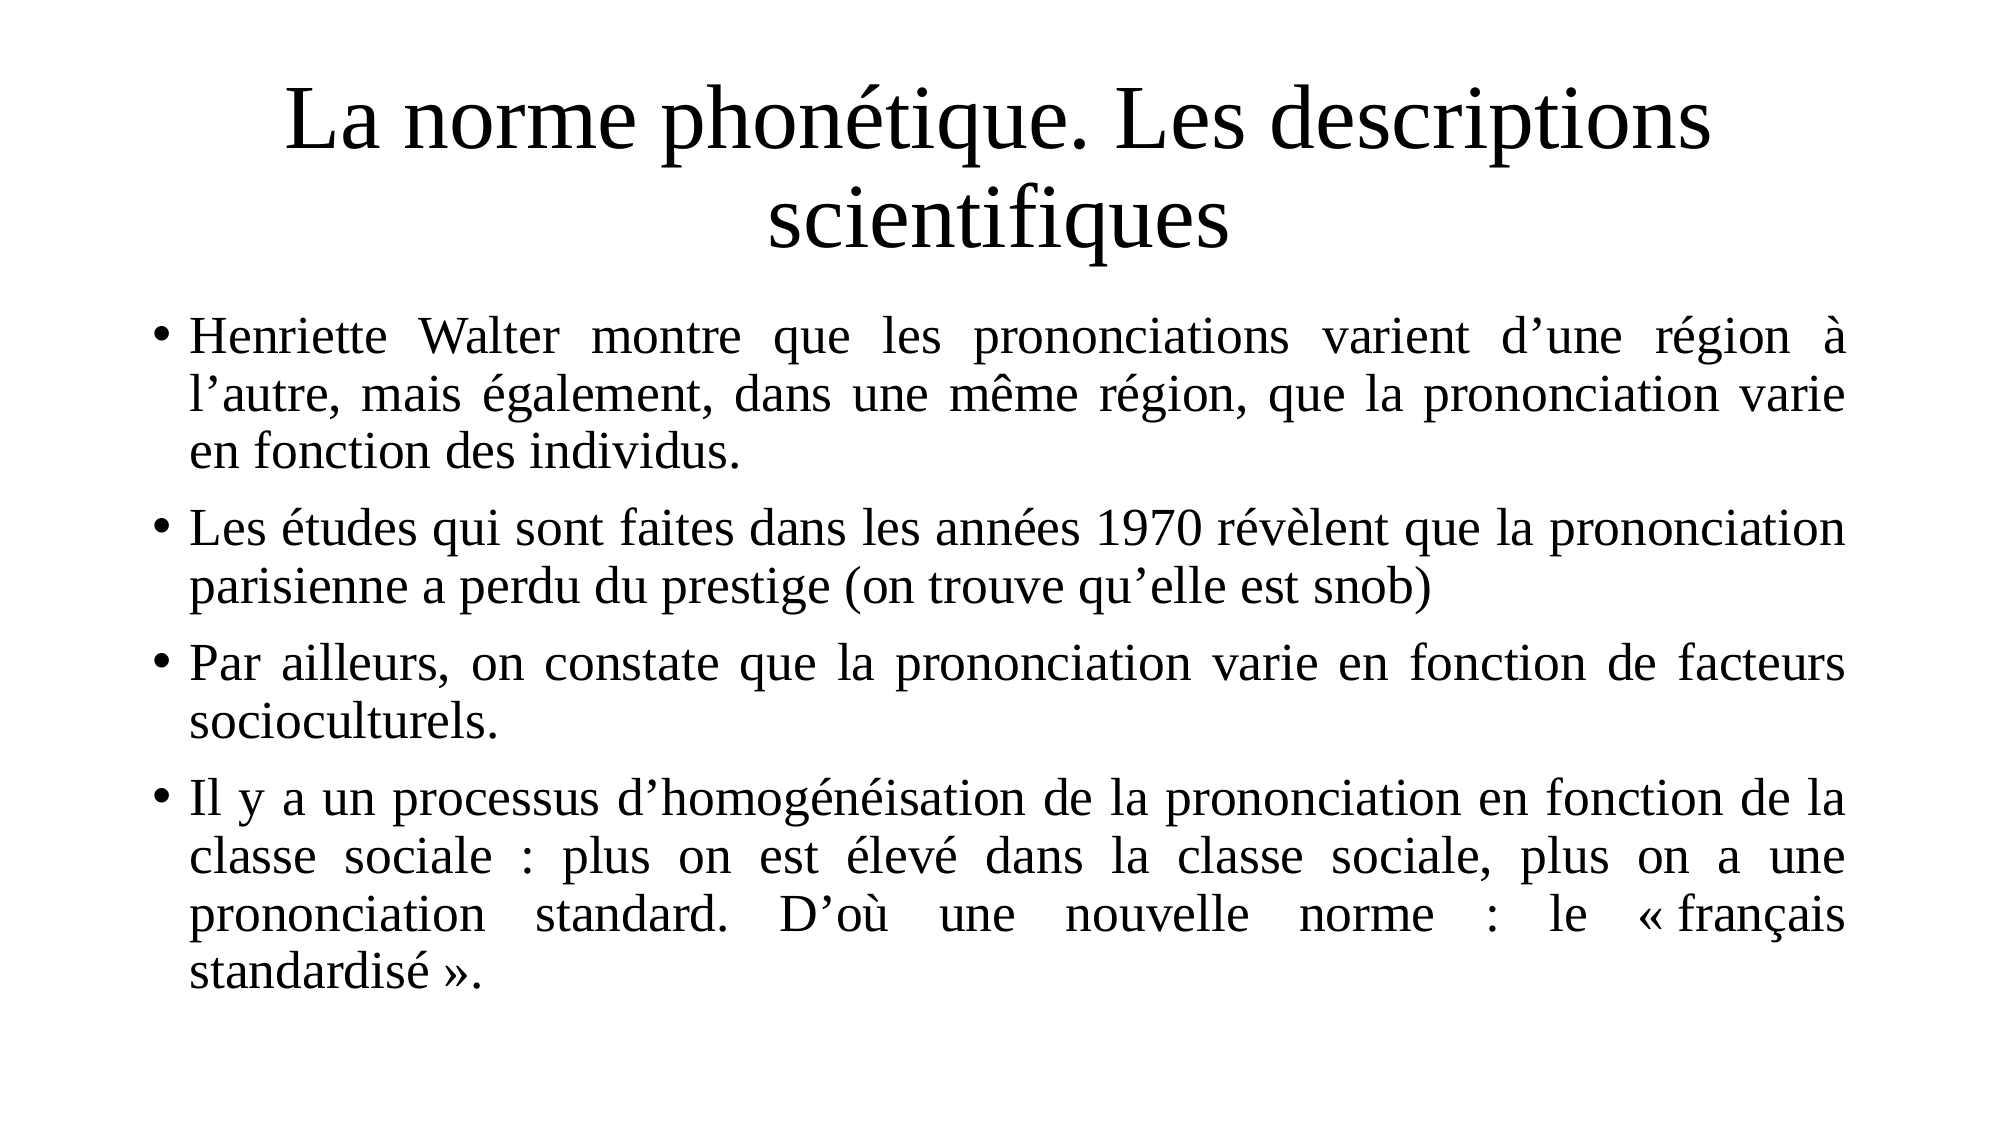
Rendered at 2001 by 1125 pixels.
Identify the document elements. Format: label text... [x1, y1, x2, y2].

list Henriette Walter montre que les prononciations varient d’une région à l’autre, mais également, dans une même région, que la prononciation varie en fonction des individus. Les études qui sont faites dans les années 1970 révèlent que la prononciation parisienne a perdu du prestige (on trouve qu’elle est snob) Par ailleurs, on constate que la prononciation varie en fonction de facteurs socioculturels. Il y a un processus d’homogénéisation de la prononciation en fonction de la classe sociale : plus on est élevé dans la classe sociale, plus on a une prononciation standard. D’où une nouvelle norme : le « français standardisé ». [137, 299, 1863, 1014]
title La norme phonétique. Les descriptions scientifiques [137, 59, 1863, 278]
